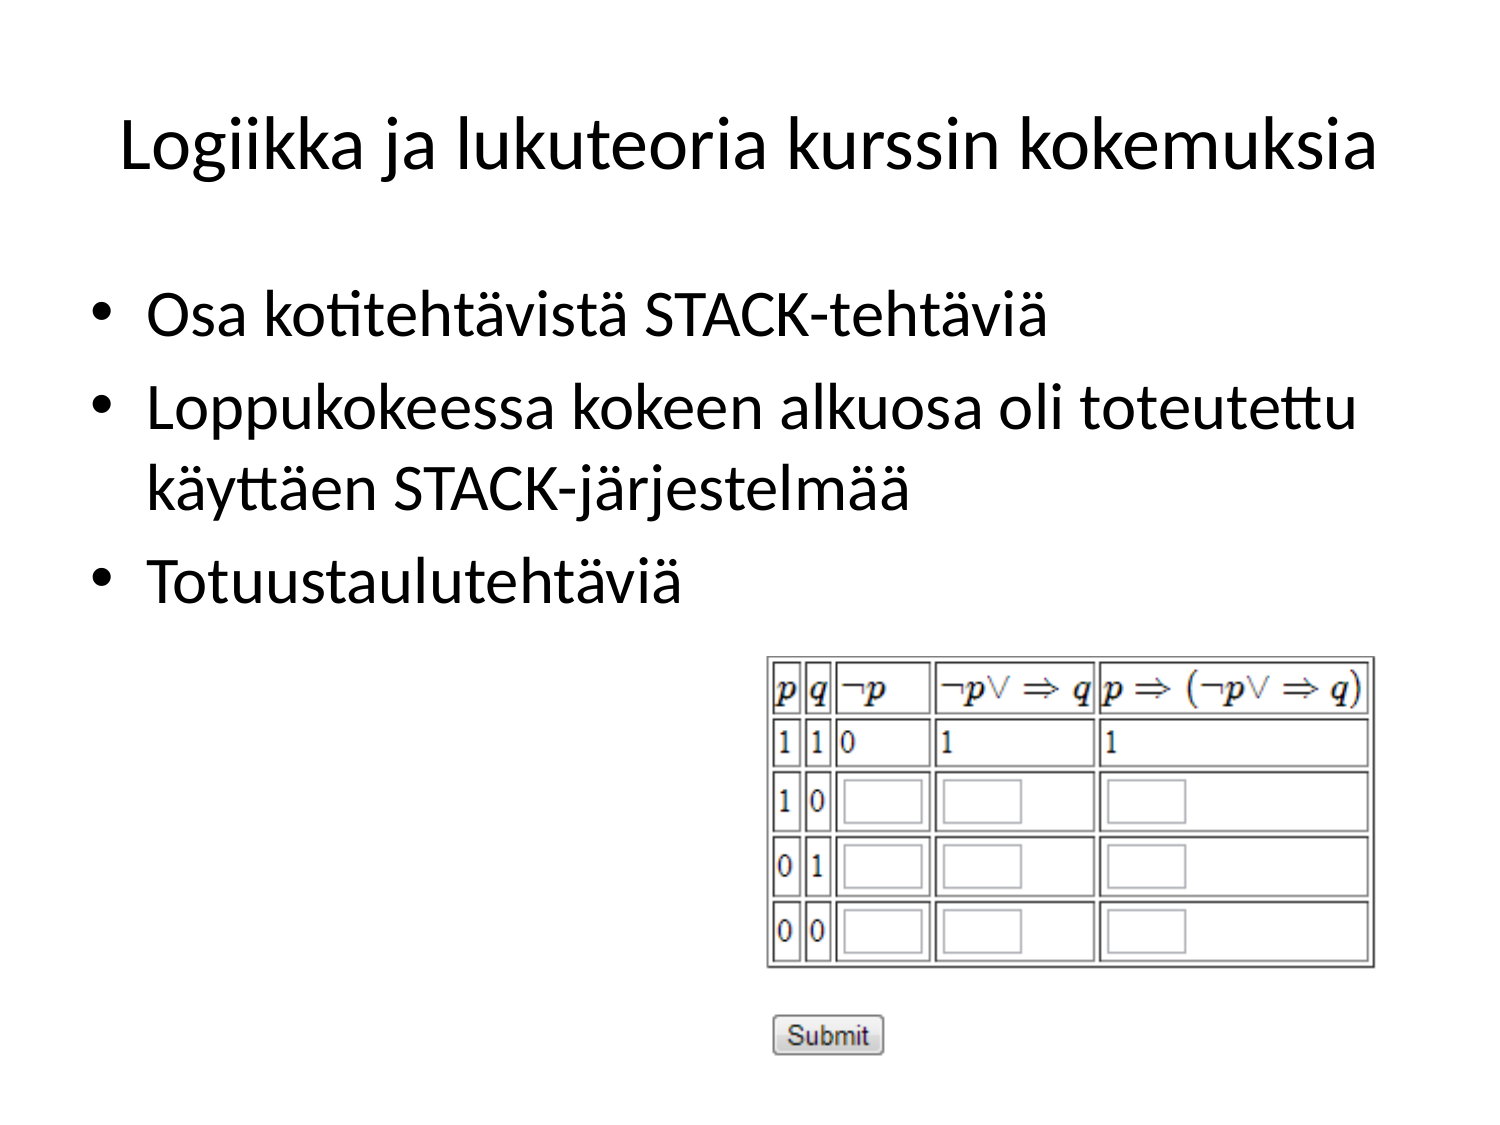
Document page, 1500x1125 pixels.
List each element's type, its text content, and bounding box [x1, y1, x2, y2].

title Logiikka ja lukuteoria kurssin kokemuksia [75, 45, 1425, 233]
list Osa kotitehtävistä STACK-tehtäviä Loppukokeessa kokeen alkuosa oli toteutettu käyttäen STACK-järjestelmää Totuustaulutehtäviä [75, 262, 1425, 1005]
picture [761, 656, 1424, 1074]
